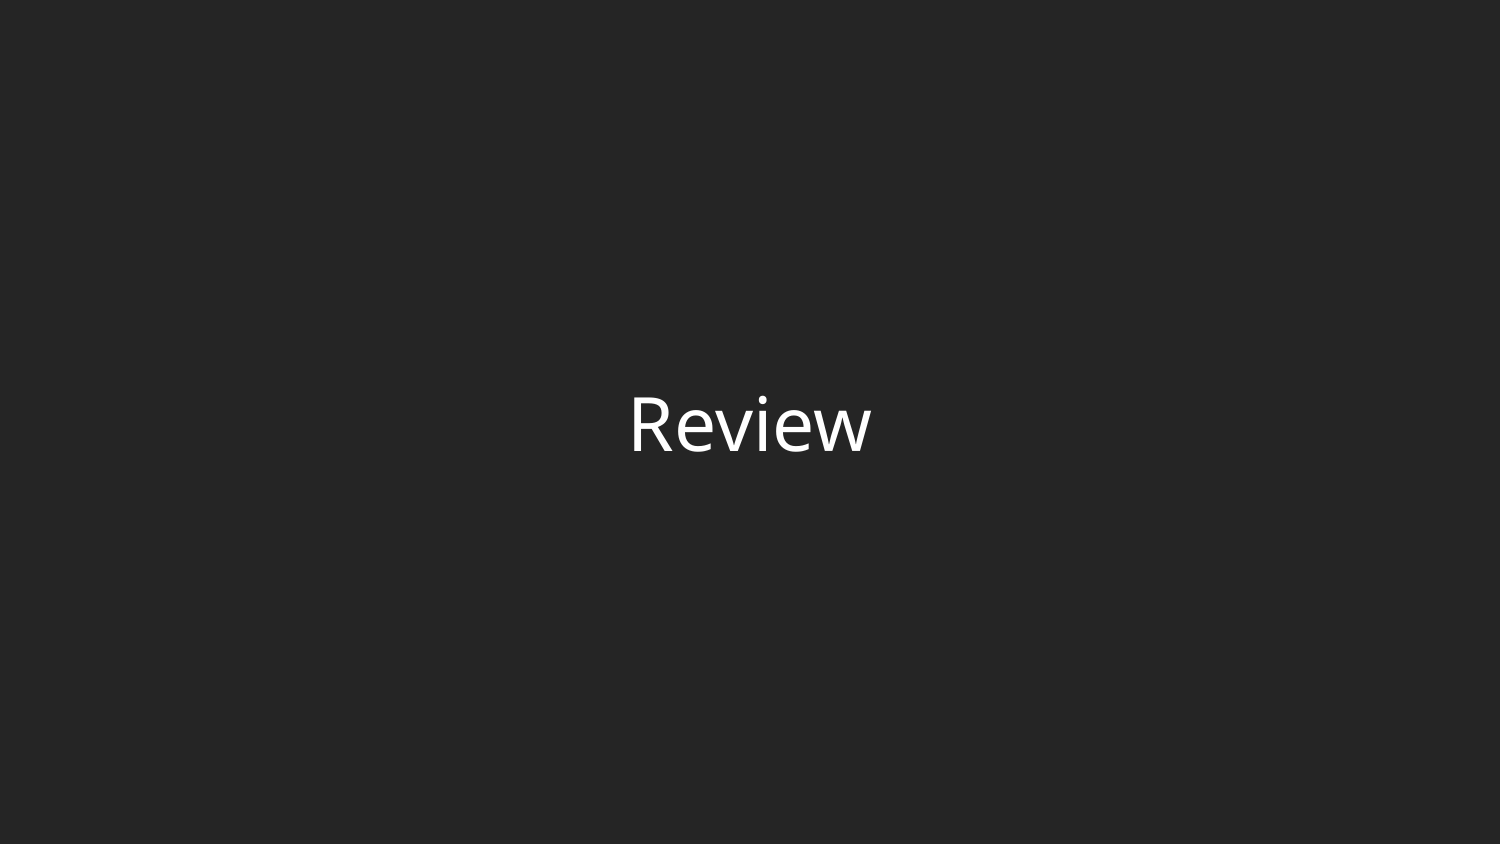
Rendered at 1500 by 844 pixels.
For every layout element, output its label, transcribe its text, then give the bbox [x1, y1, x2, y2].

title Review [51, 352, 1449, 491]
